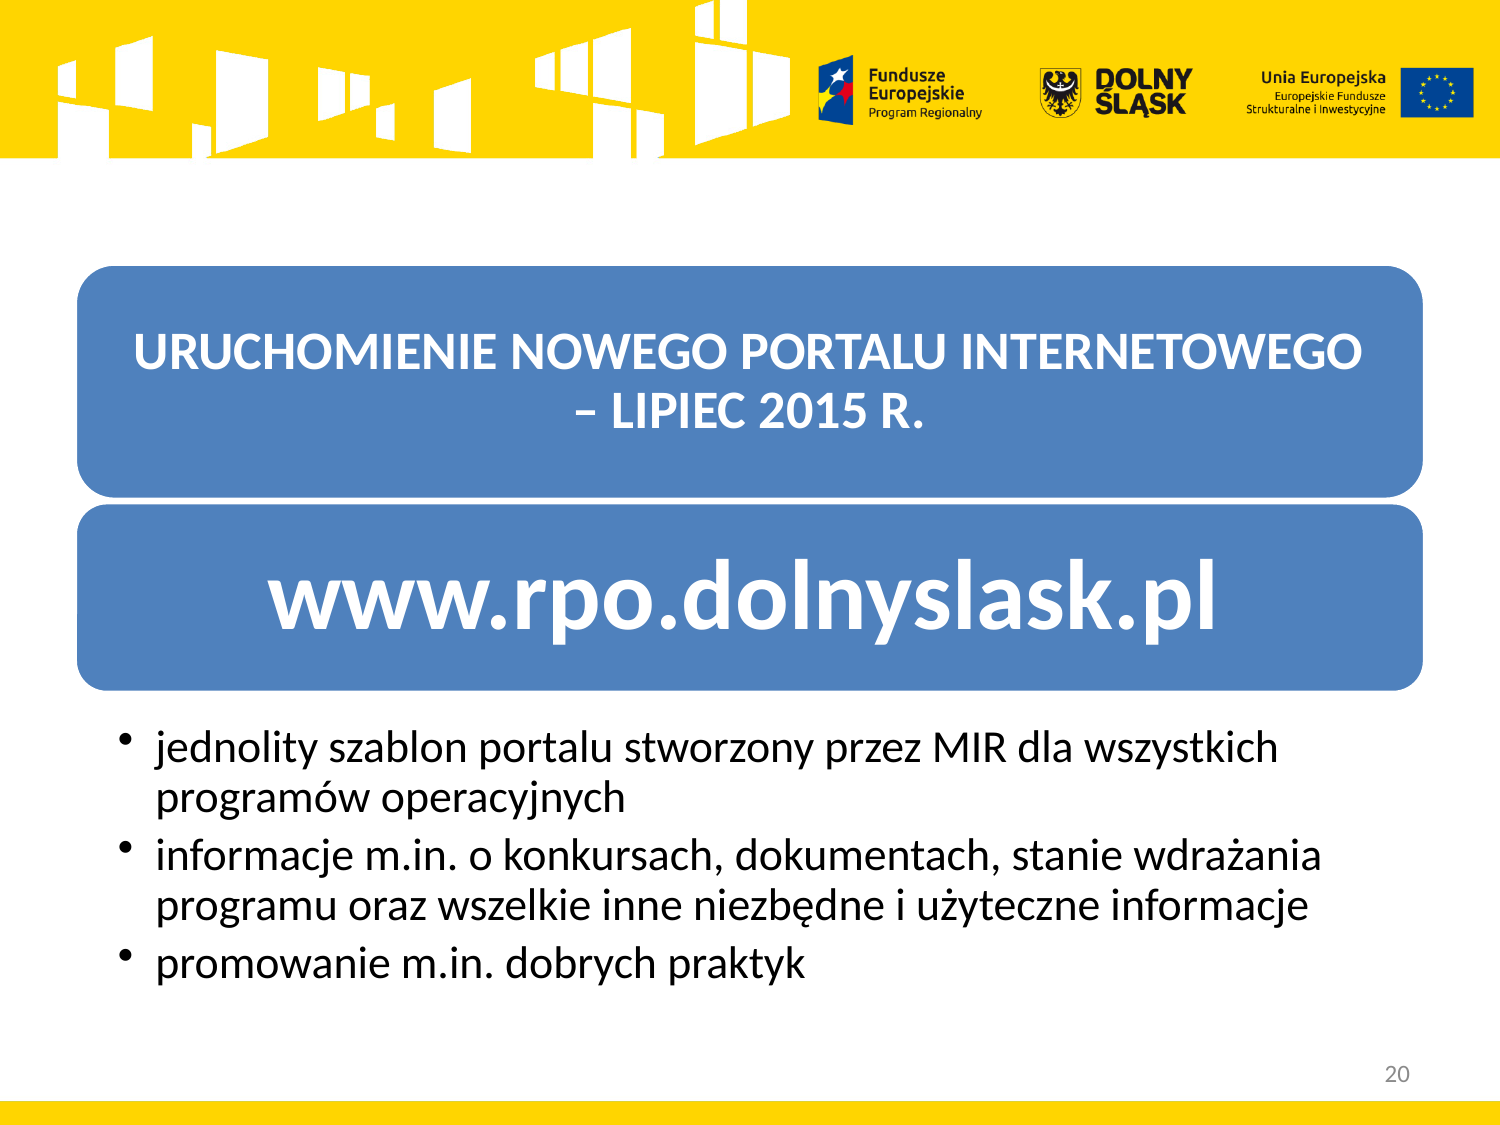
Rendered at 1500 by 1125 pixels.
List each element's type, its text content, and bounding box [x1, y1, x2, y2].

slide_number 20 [1074, 1042, 1425, 1103]
picture [0, 0, 1500, 1125]
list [74, 262, 1426, 1006]
